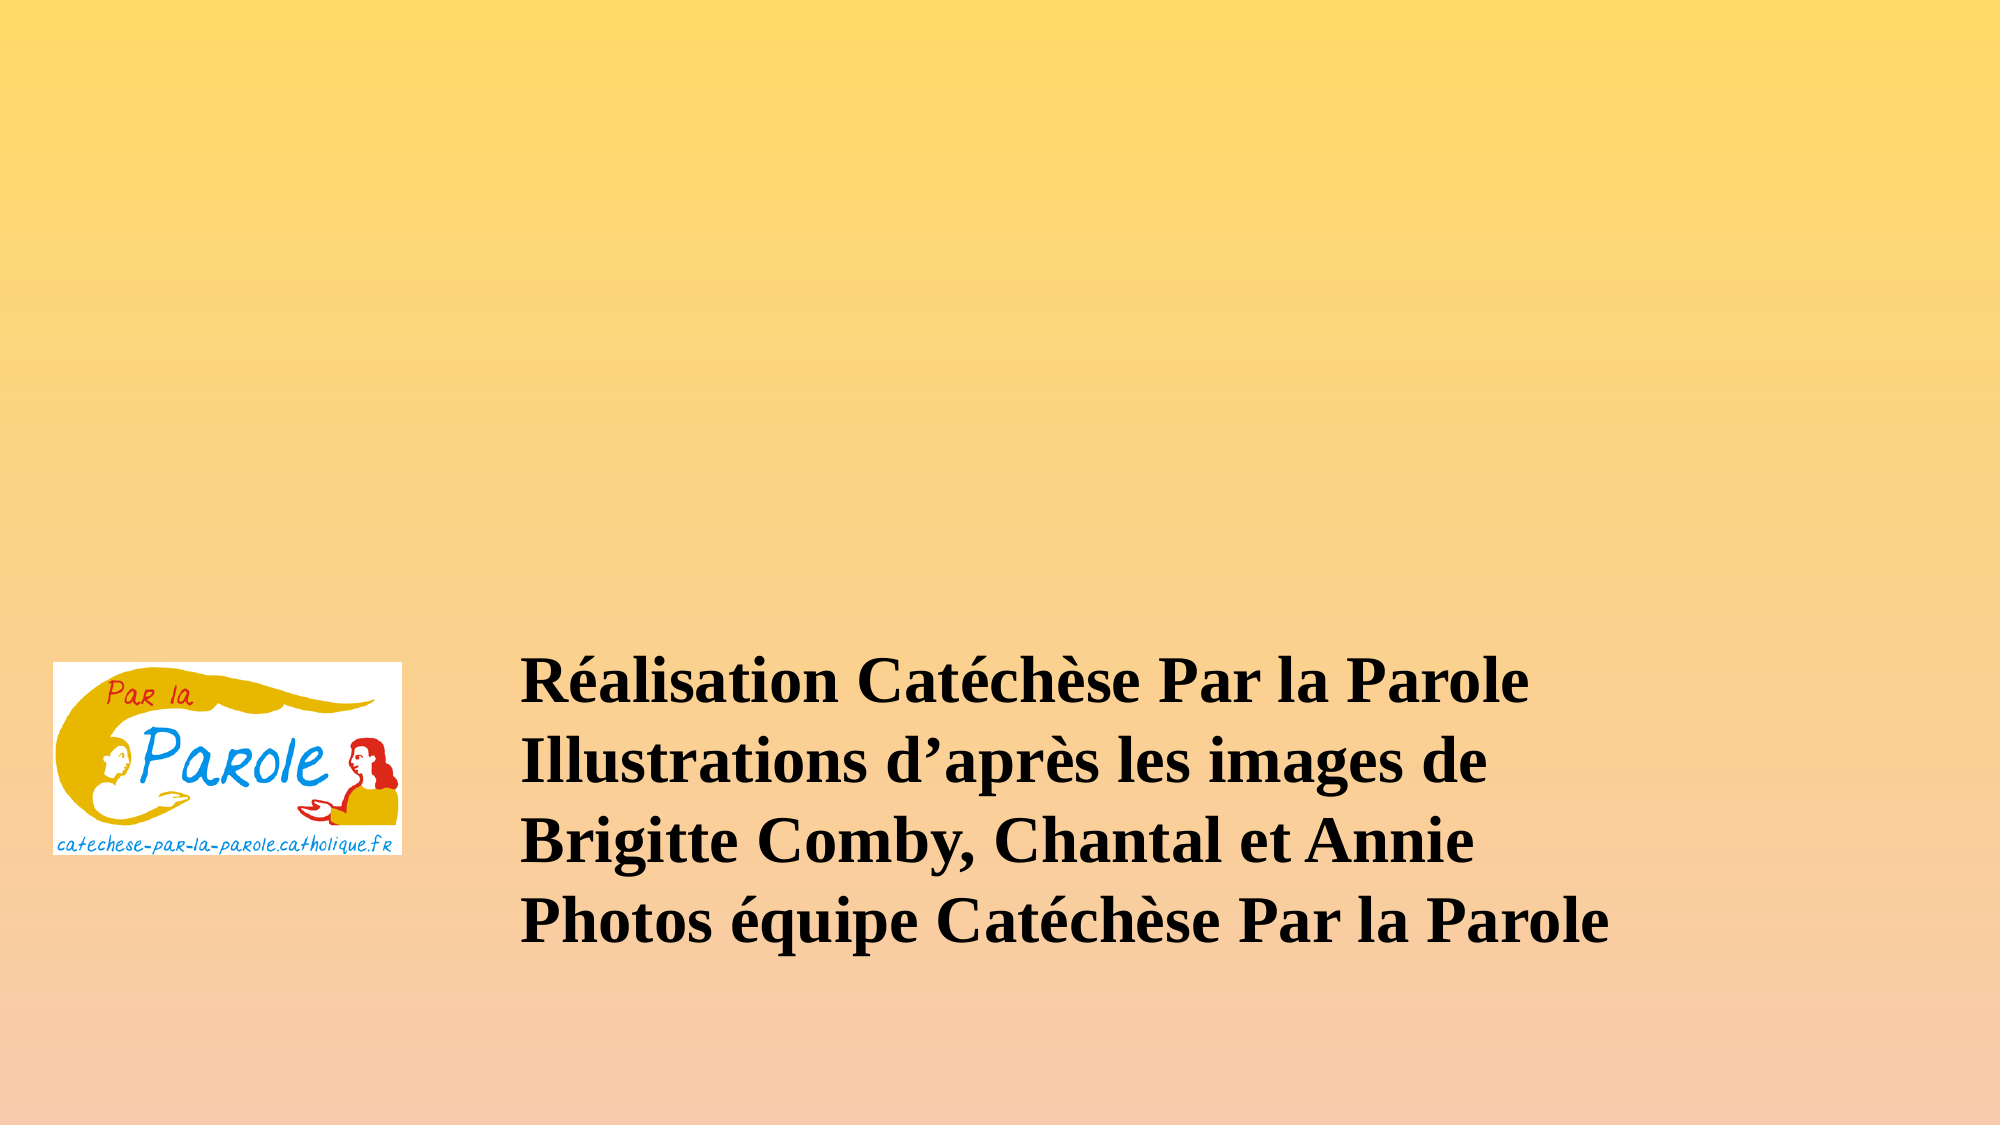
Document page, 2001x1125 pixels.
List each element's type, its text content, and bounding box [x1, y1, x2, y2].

text_box Réalisation Catéchèse Par la Parole Illustrations d’après les images de Brigitte Comby, Chantal et Annie Photos équipe Catéchèse Par la Parole [506, 628, 1725, 964]
picture [53, 662, 402, 855]
